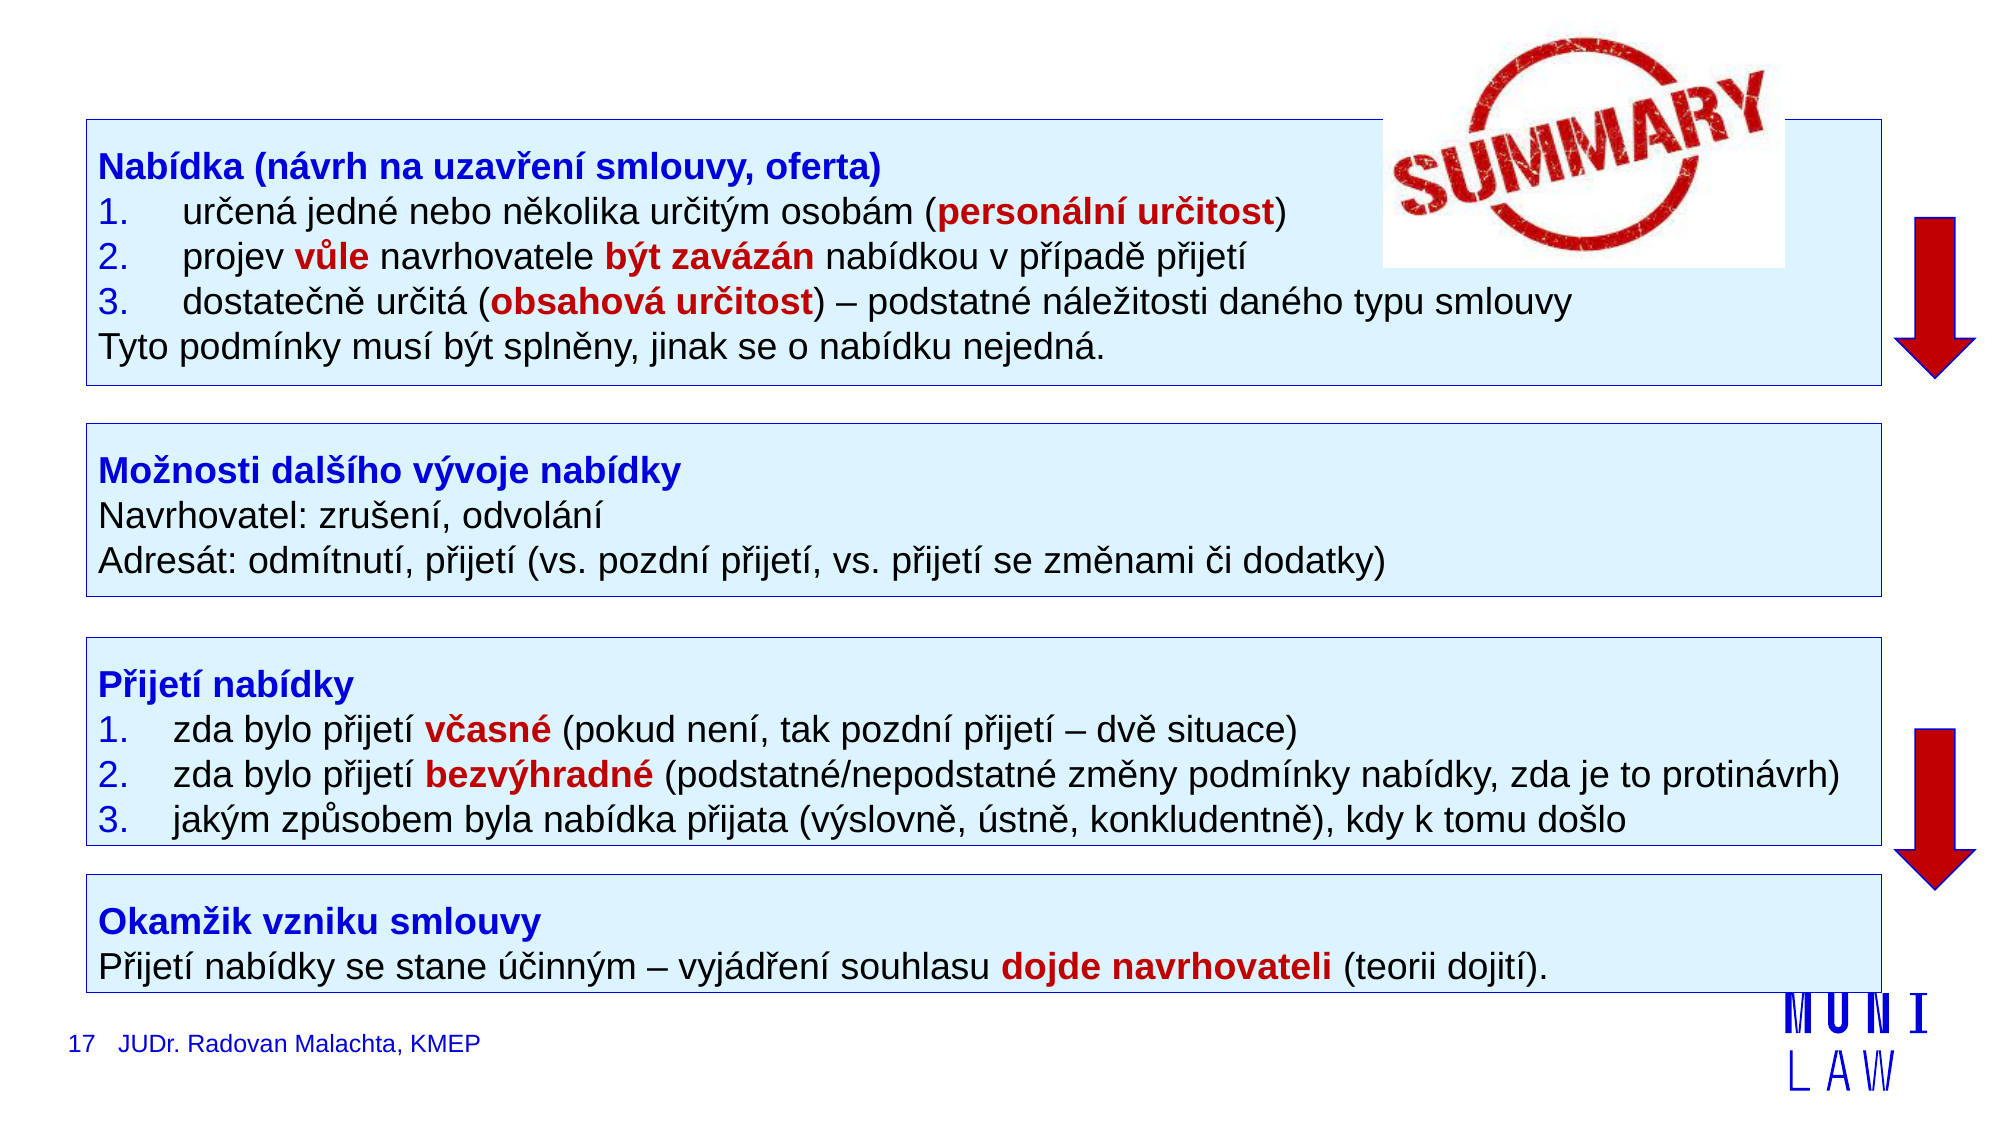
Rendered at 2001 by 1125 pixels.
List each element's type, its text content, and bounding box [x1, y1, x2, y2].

text_box Přijetí nabídky zda bylo přijetí včasné (pokud není, tak pozdní přijetí – dvě situace) zda bylo přijetí bezvýhradné (podstatné/nepodstatné změny podmínky nabídky, zda je to protinávrh) jakým způsobem byla nabídka přijata (výslovně, ústně, konkludentně), kdy k tomu došlo [86, 637, 1882, 846]
slide_number 17 [67, 1021, 110, 1063]
list Možnosti dalšího vývoje nabídky Navrhovatel: zrušení, odvolání Adresát: odmítnutí, přijetí (vs. pozdní přijetí, vs. přijetí se změnami či dodatky) [86, 423, 1882, 597]
text_box Nabídka (návrh na uzavření smlouvy, oferta) určená jedné nebo několika určitým osobám (personální určitost) projev vůle navrhovatele být zavázán nabídkou v případě přijetí dostatečně určitá (obsahová určitost) – podstatné náležitosti daného typu smlouvy Tyto podmínky musí být splněny, jinak se o nabídku nejedná. [86, 119, 1882, 386]
picture [1382, 20, 1785, 268]
footer JUDr. Radovan Malachta, KMEP [118, 1021, 1418, 1063]
text_box Okamžik vzniku smlouvy Přijetí nabídky se stane účinným – vyjádření souhlasu dojde navrhovateli (teorii dojití). [86, 874, 1882, 993]
text_box [1895, 729, 1975, 890]
text_box [1895, 217, 1975, 379]
